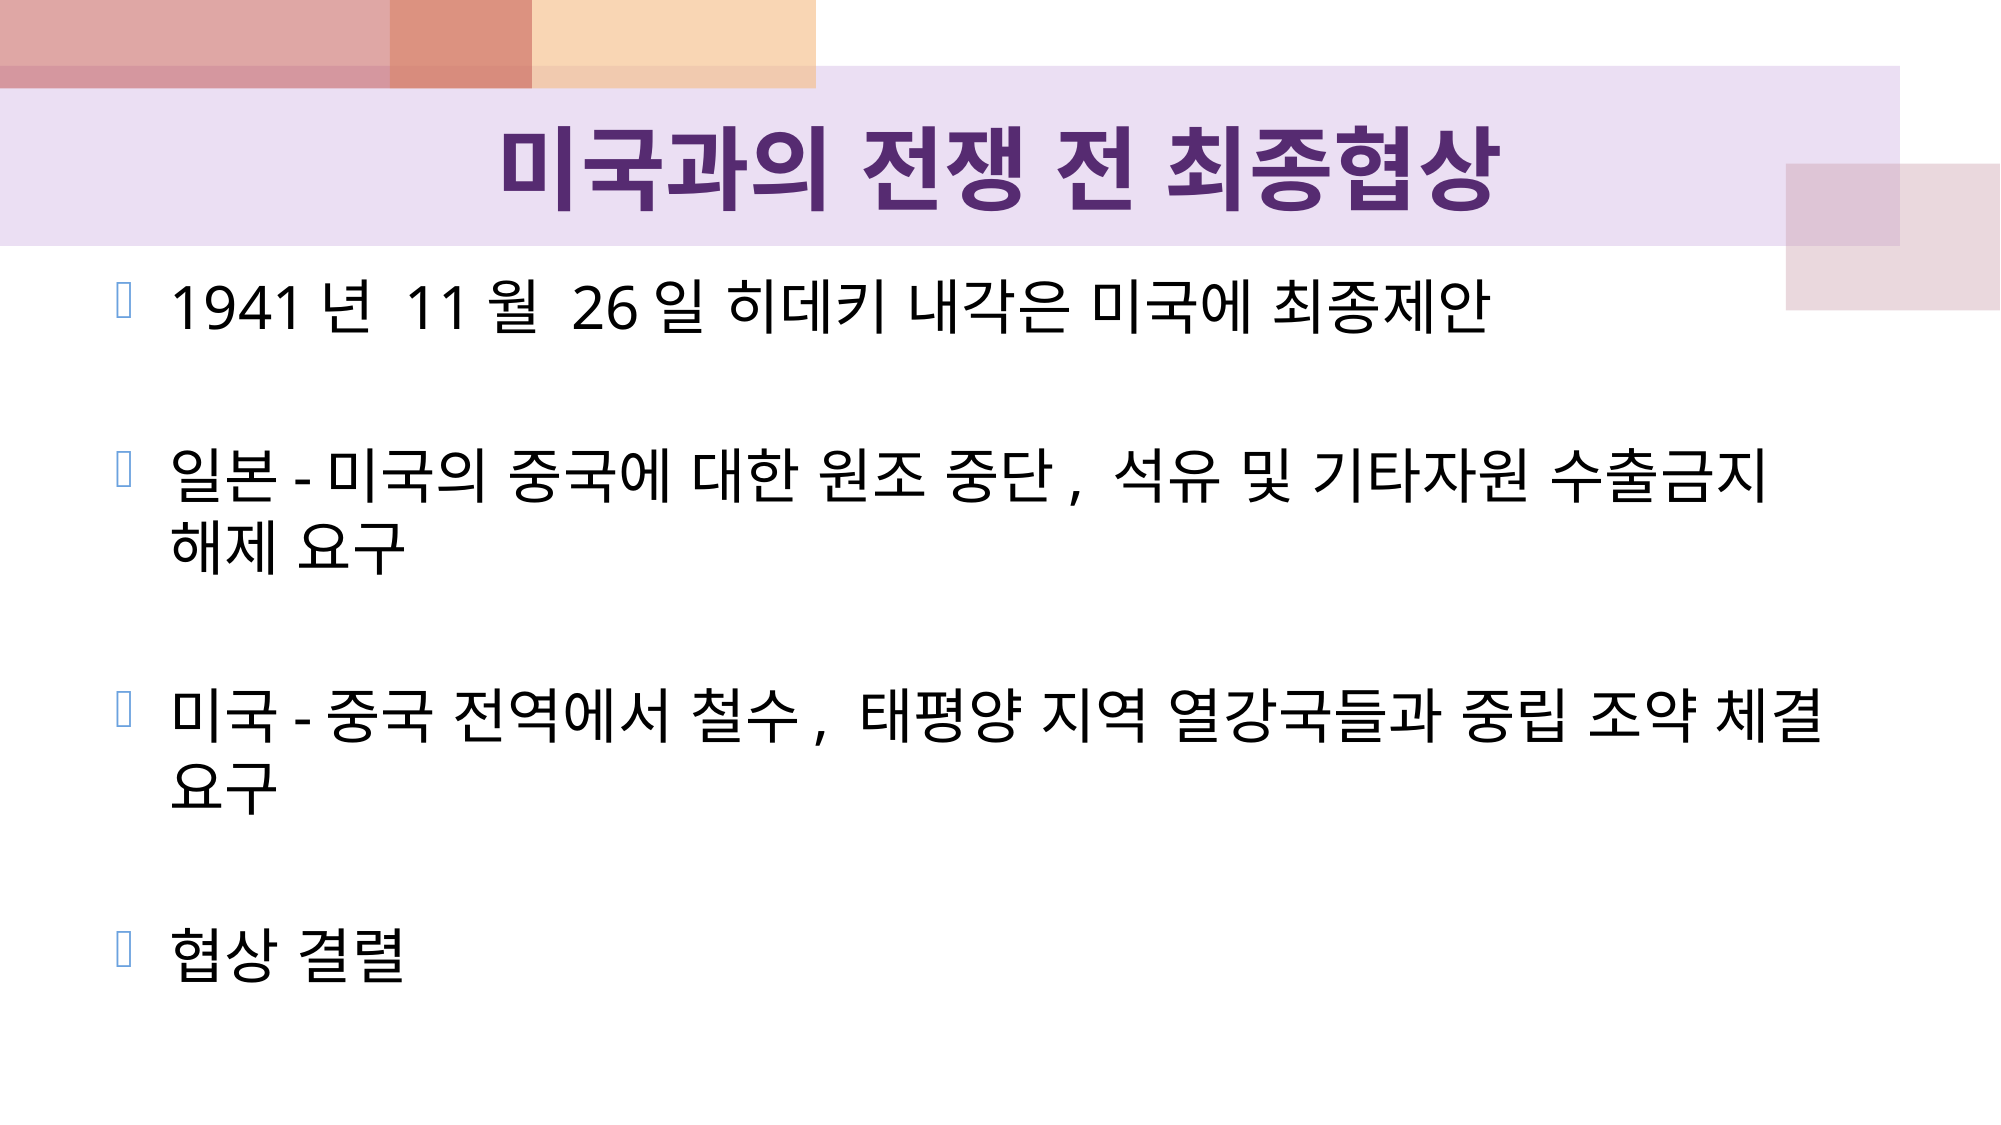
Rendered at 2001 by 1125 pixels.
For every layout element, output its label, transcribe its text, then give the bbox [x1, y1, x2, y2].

list 1941년 11월 26일 히데키 내각은 미국에 최종제안 일본-미국의 중국에 대한 원조 중단, 석유 및 기타자원 수출금지 해제 요구 미국-중국 전역에서 철수, 태평양 지역 열강국들과 중립 조약 체결 요구 협상 결렬 [99, 262, 1900, 1005]
title 미국과의 전쟁 전 최종협상 [99, 88, 1900, 246]
